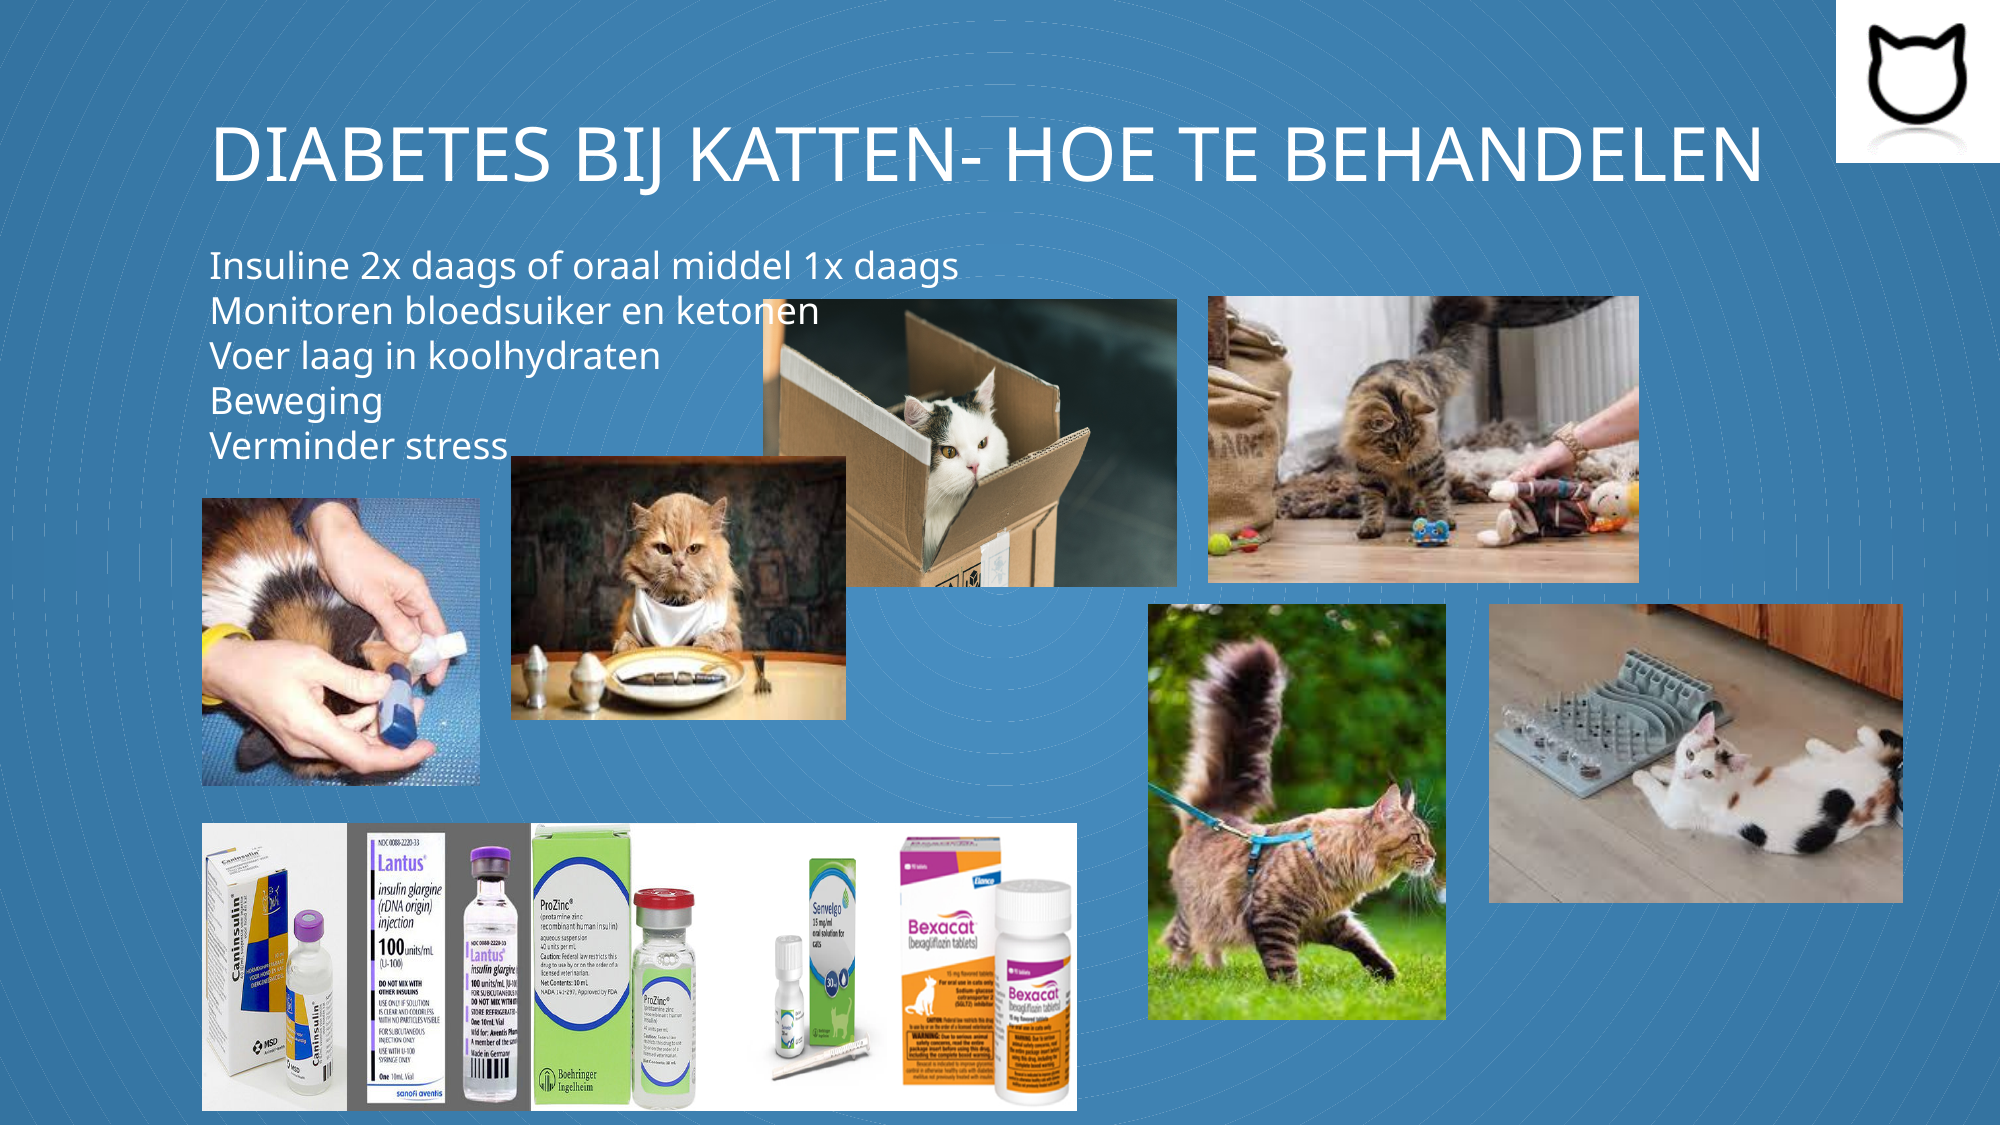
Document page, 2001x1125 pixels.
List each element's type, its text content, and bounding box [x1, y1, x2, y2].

picture [1836, 0, 2000, 164]
picture [511, 456, 847, 720]
picture [1489, 604, 1903, 904]
picture [1147, 603, 1446, 1020]
title Diabetes bij katten- hoe te behandelen [194, 39, 1820, 275]
picture [202, 823, 1077, 1112]
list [763, 299, 1177, 587]
picture [1208, 296, 1639, 583]
picture [202, 498, 480, 787]
text_box Insuline 2x daags of oraal middel 1x daags Monitoren bloedsuiker en ketonen Voer laag in koolhydraten Beweging Verminder stress [194, 235, 1245, 475]
